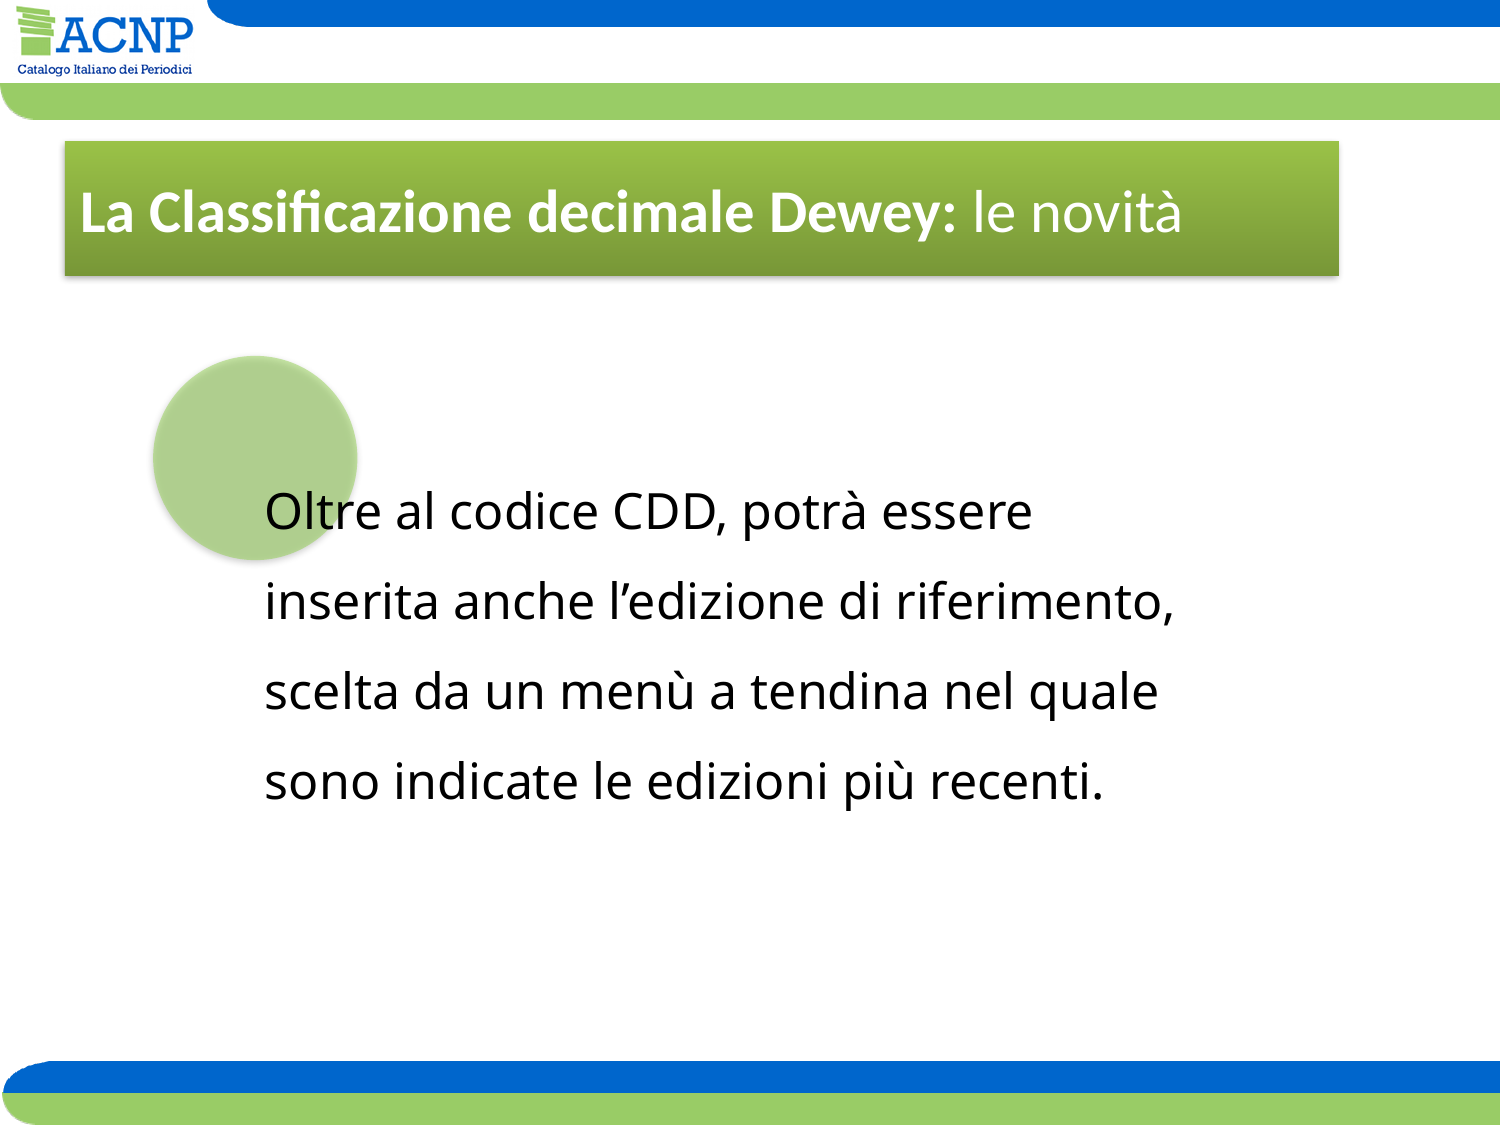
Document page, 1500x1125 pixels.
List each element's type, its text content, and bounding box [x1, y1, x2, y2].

picture [2, 1061, 1500, 1125]
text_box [87, 337, 1335, 1042]
picture [12, 3, 196, 77]
title La Classificazione decimale Dewey: le novità [64, 141, 1339, 276]
picture [207, 0, 1500, 27]
picture [0, 82, 1500, 121]
